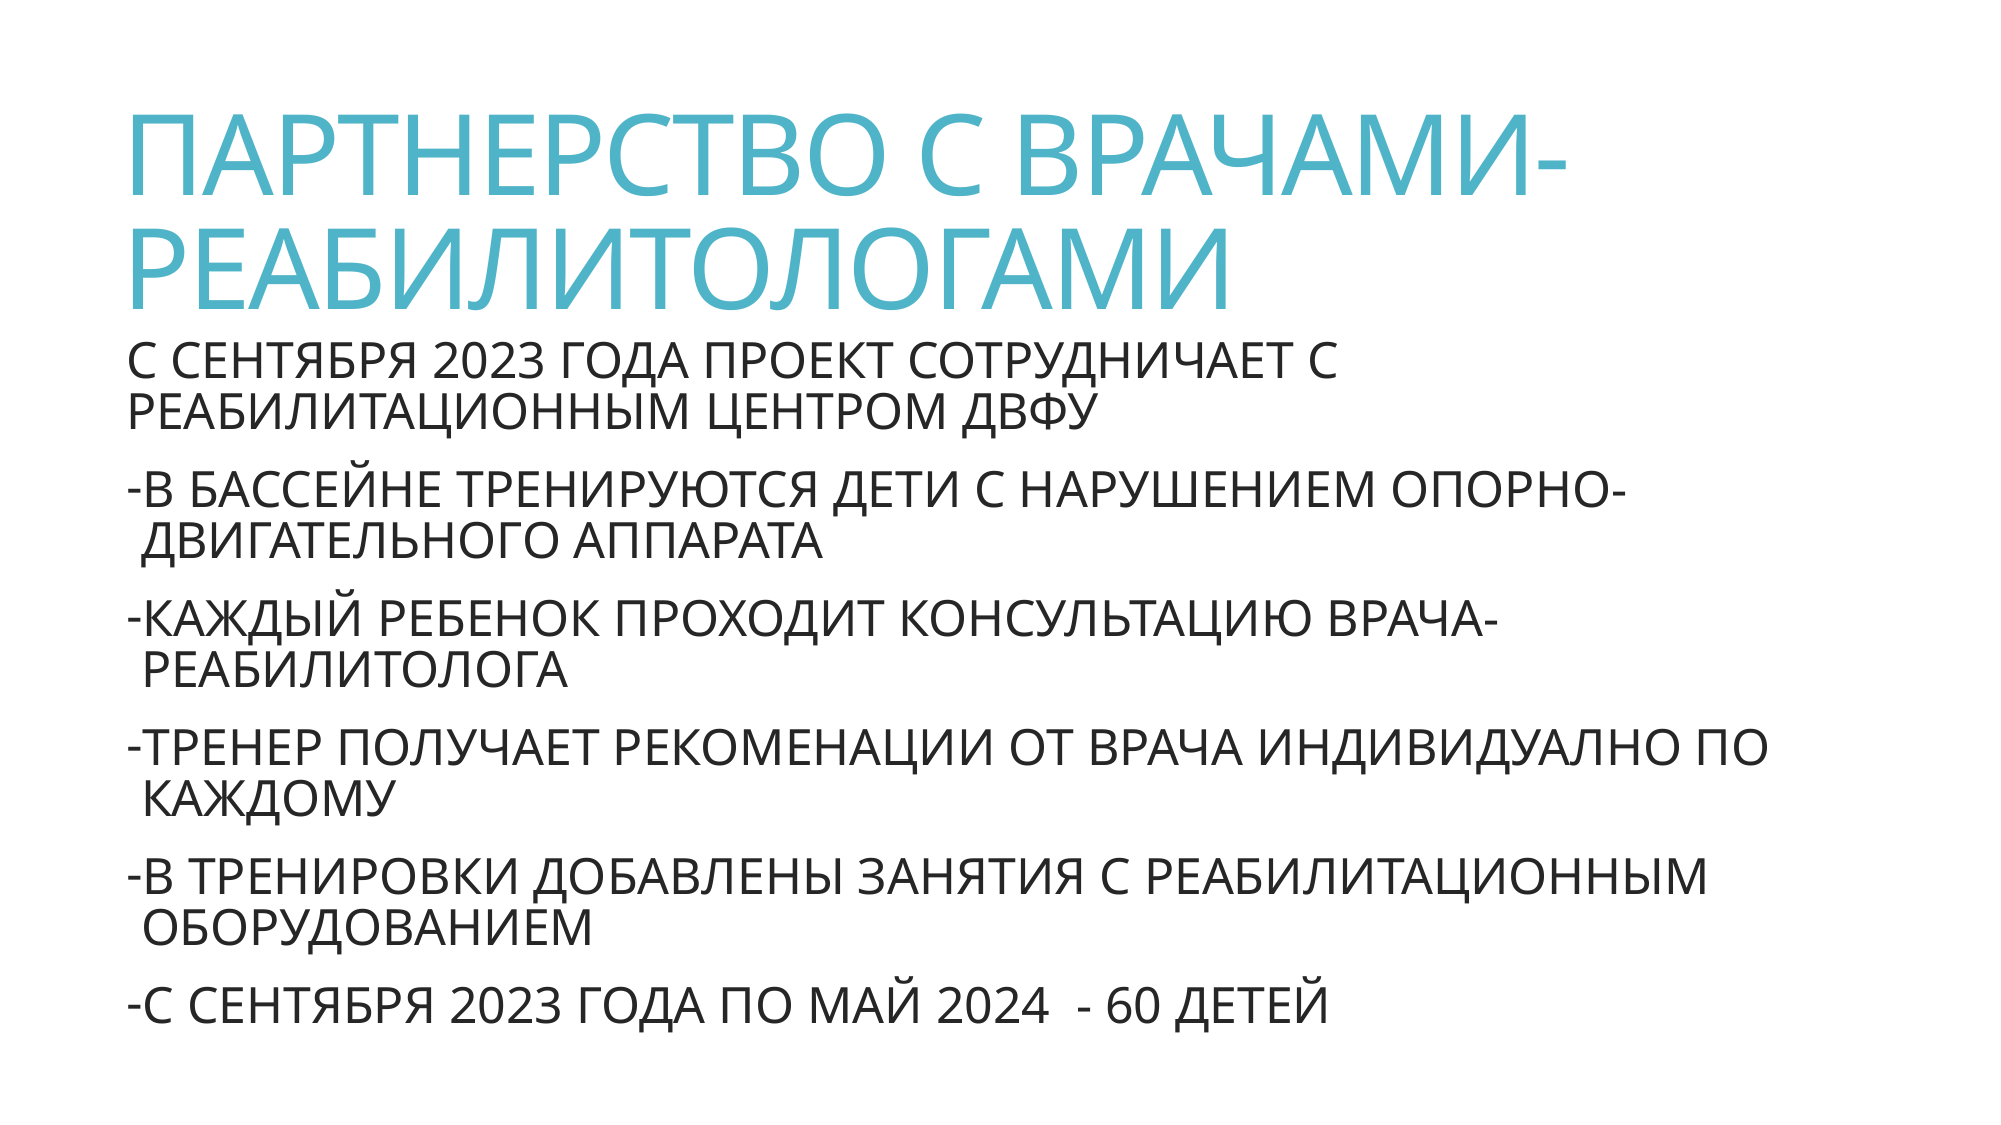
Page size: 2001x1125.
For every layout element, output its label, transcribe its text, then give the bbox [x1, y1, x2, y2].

list С СЕНТЯБРЯ 2023 ГОДА ПРОЕКТ СОТРУДНИЧАЕТ С РЕАБИЛИТАЦИОННЫМ ЦЕНТРОМ ДВФУ В БАССЕЙНЕ ТРЕНИРУЮТСЯ ДЕТИ С НАРУШЕНИЕМ ОПОРНО-ДВИГАТЕЛЬНОГО АППАРАТА КАЖДЫЙ РЕБЕНОК ПРОХОДИТ КОНСУЛЬТАЦИЮ ВРАЧА-РЕАБИЛИТОЛОГА ТРЕНЕР ПОЛУЧАЕТ РЕКОМЕНАЦИИ ОТ ВРАЧА ИНДИВИДУАЛНО ПО КАЖДОМУ В ТРЕНИРОВКИ ДОБАВЛЕНЫ ЗАНЯТИЯ С РЕАБИЛИТАЦИОННЫМ ОБОРУДОВАНИЕМ С СЕНТЯБРЯ 2023 ГОДА ПО МАЙ 2024 - 60 ДЕТЕЙ [111, 329, 1876, 948]
title ПАРТНЕРСТВО С ВРАЧАМИ-РЕАБИЛИТОЛОГАМИ [107, 81, 1875, 354]
